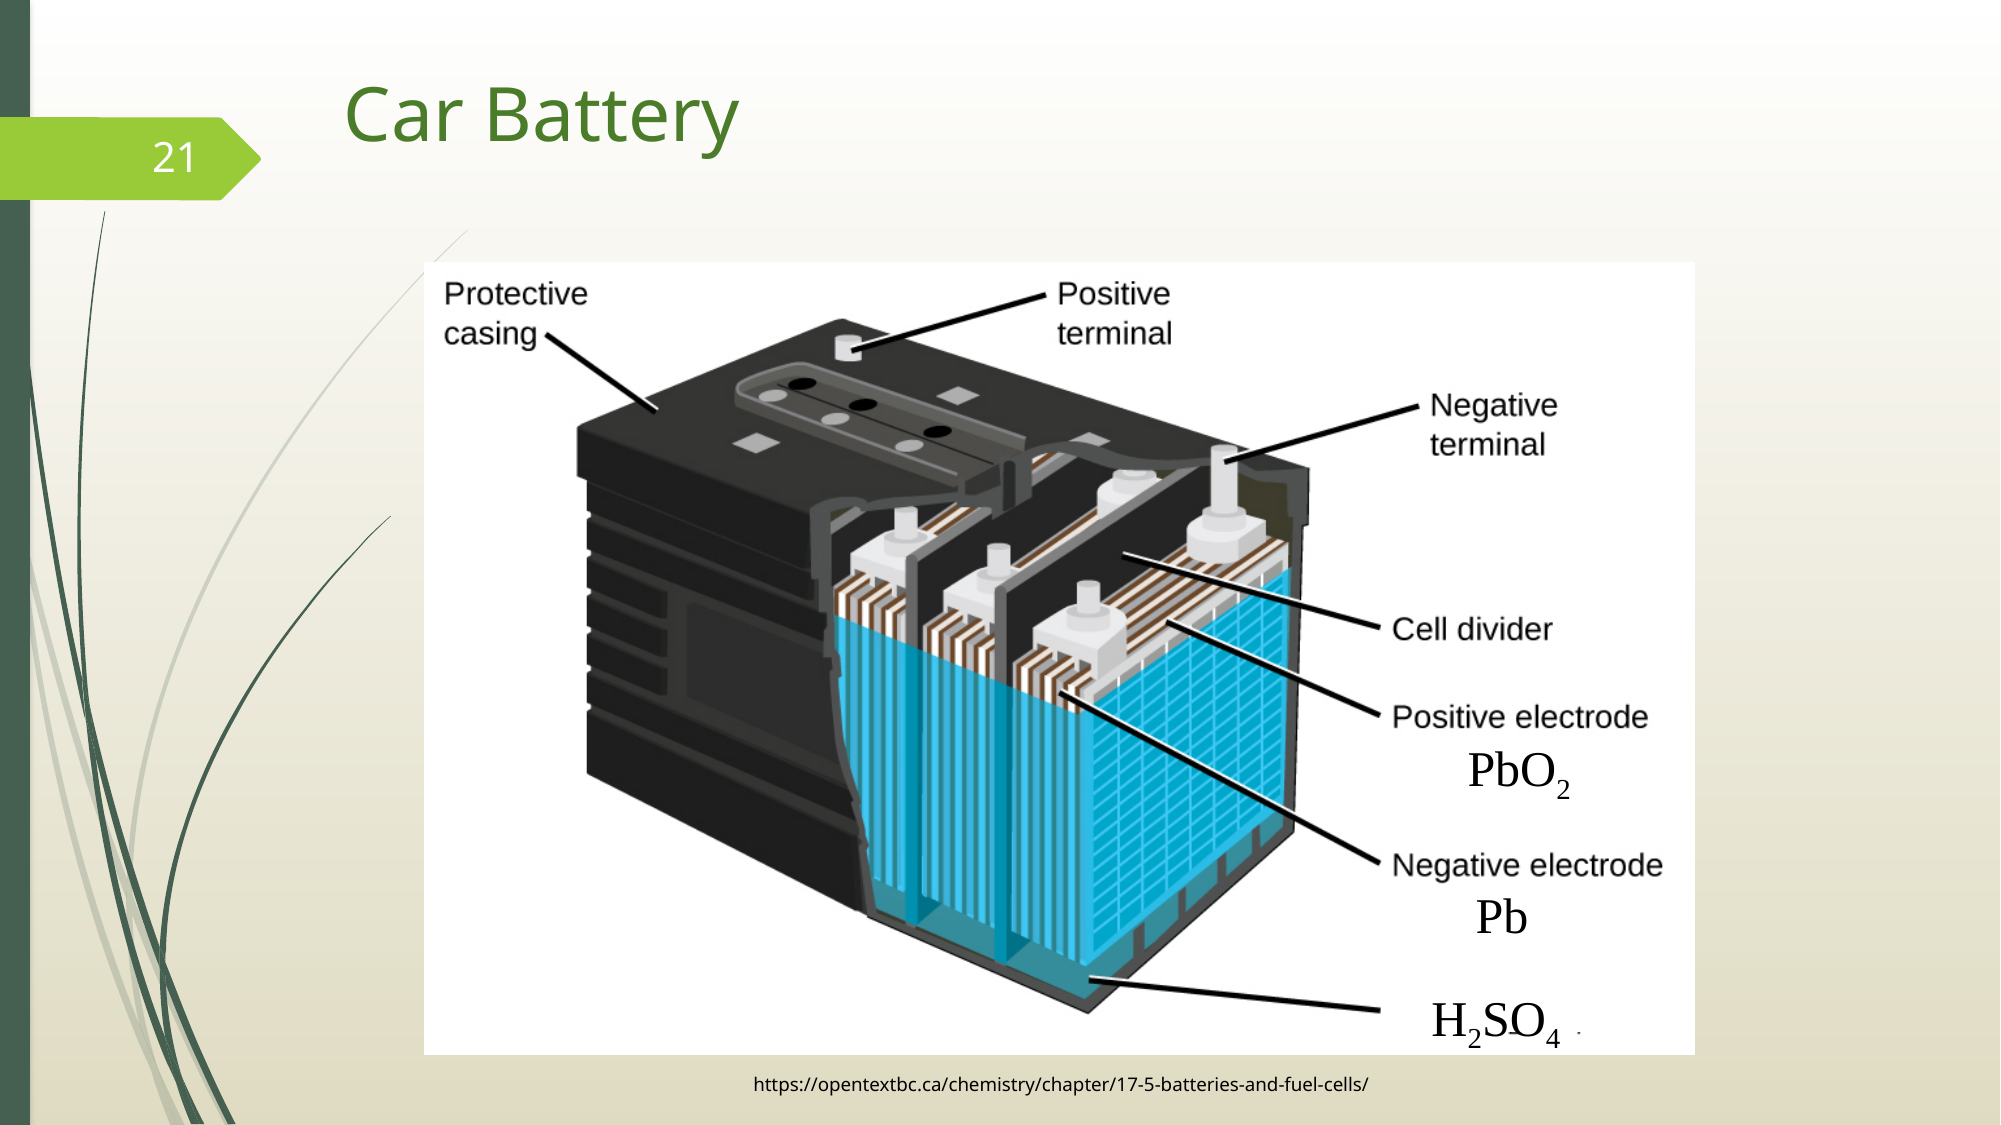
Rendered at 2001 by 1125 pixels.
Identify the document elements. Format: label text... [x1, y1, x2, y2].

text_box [424, 262, 1696, 1055]
text_box https://opentextbc.ca/chemistry/chapter/17-5-batteries-and-fuel-cells/ [704, 1064, 1417, 1103]
slide_number 21 [87, 129, 216, 190]
title Car Battery [328, 58, 1791, 269]
